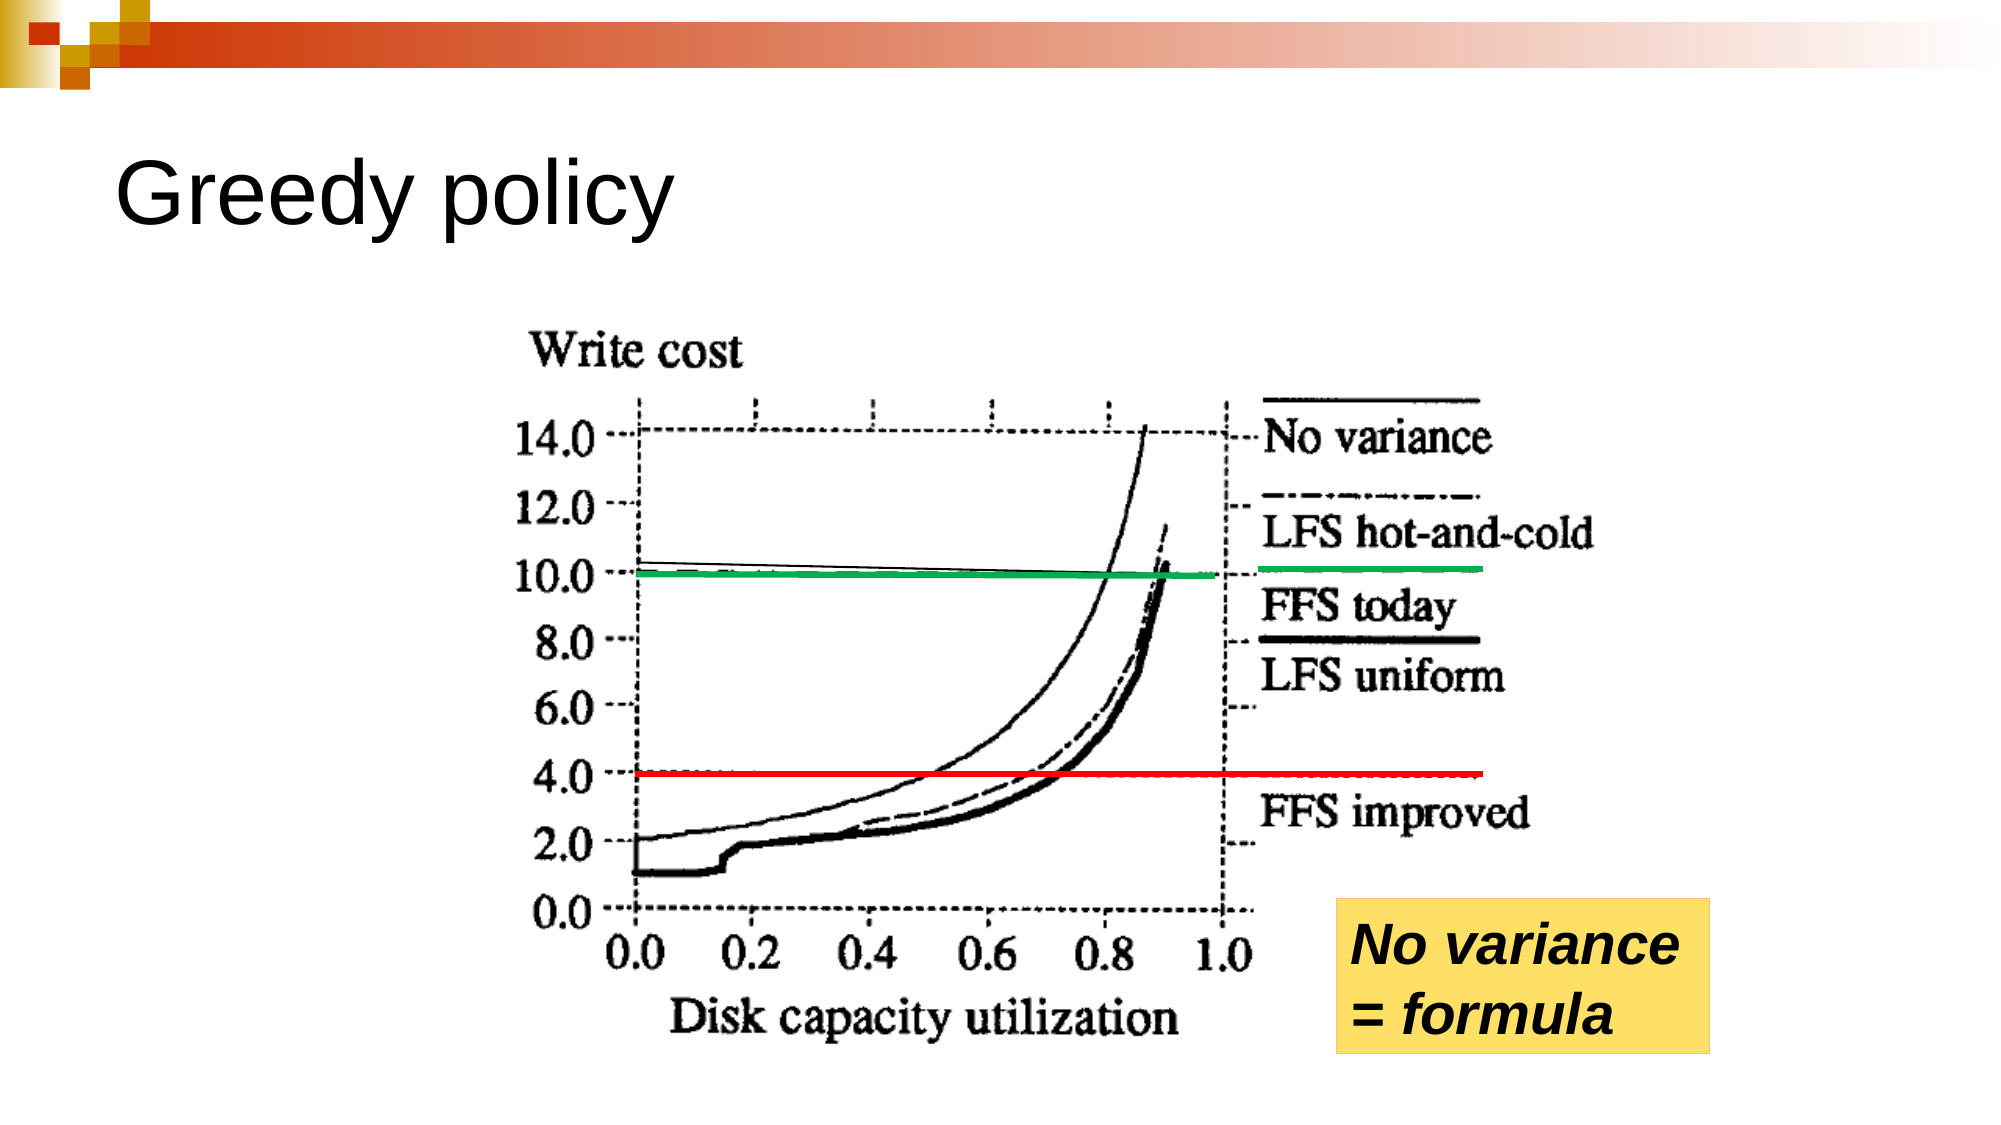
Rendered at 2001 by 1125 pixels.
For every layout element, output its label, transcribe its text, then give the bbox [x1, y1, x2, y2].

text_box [639, 562, 1212, 574]
title Greedy policy [99, 75, 1900, 300]
text_box No variance = formula [1640, 898, 1710, 1054]
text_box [451, 301, 1640, 1055]
